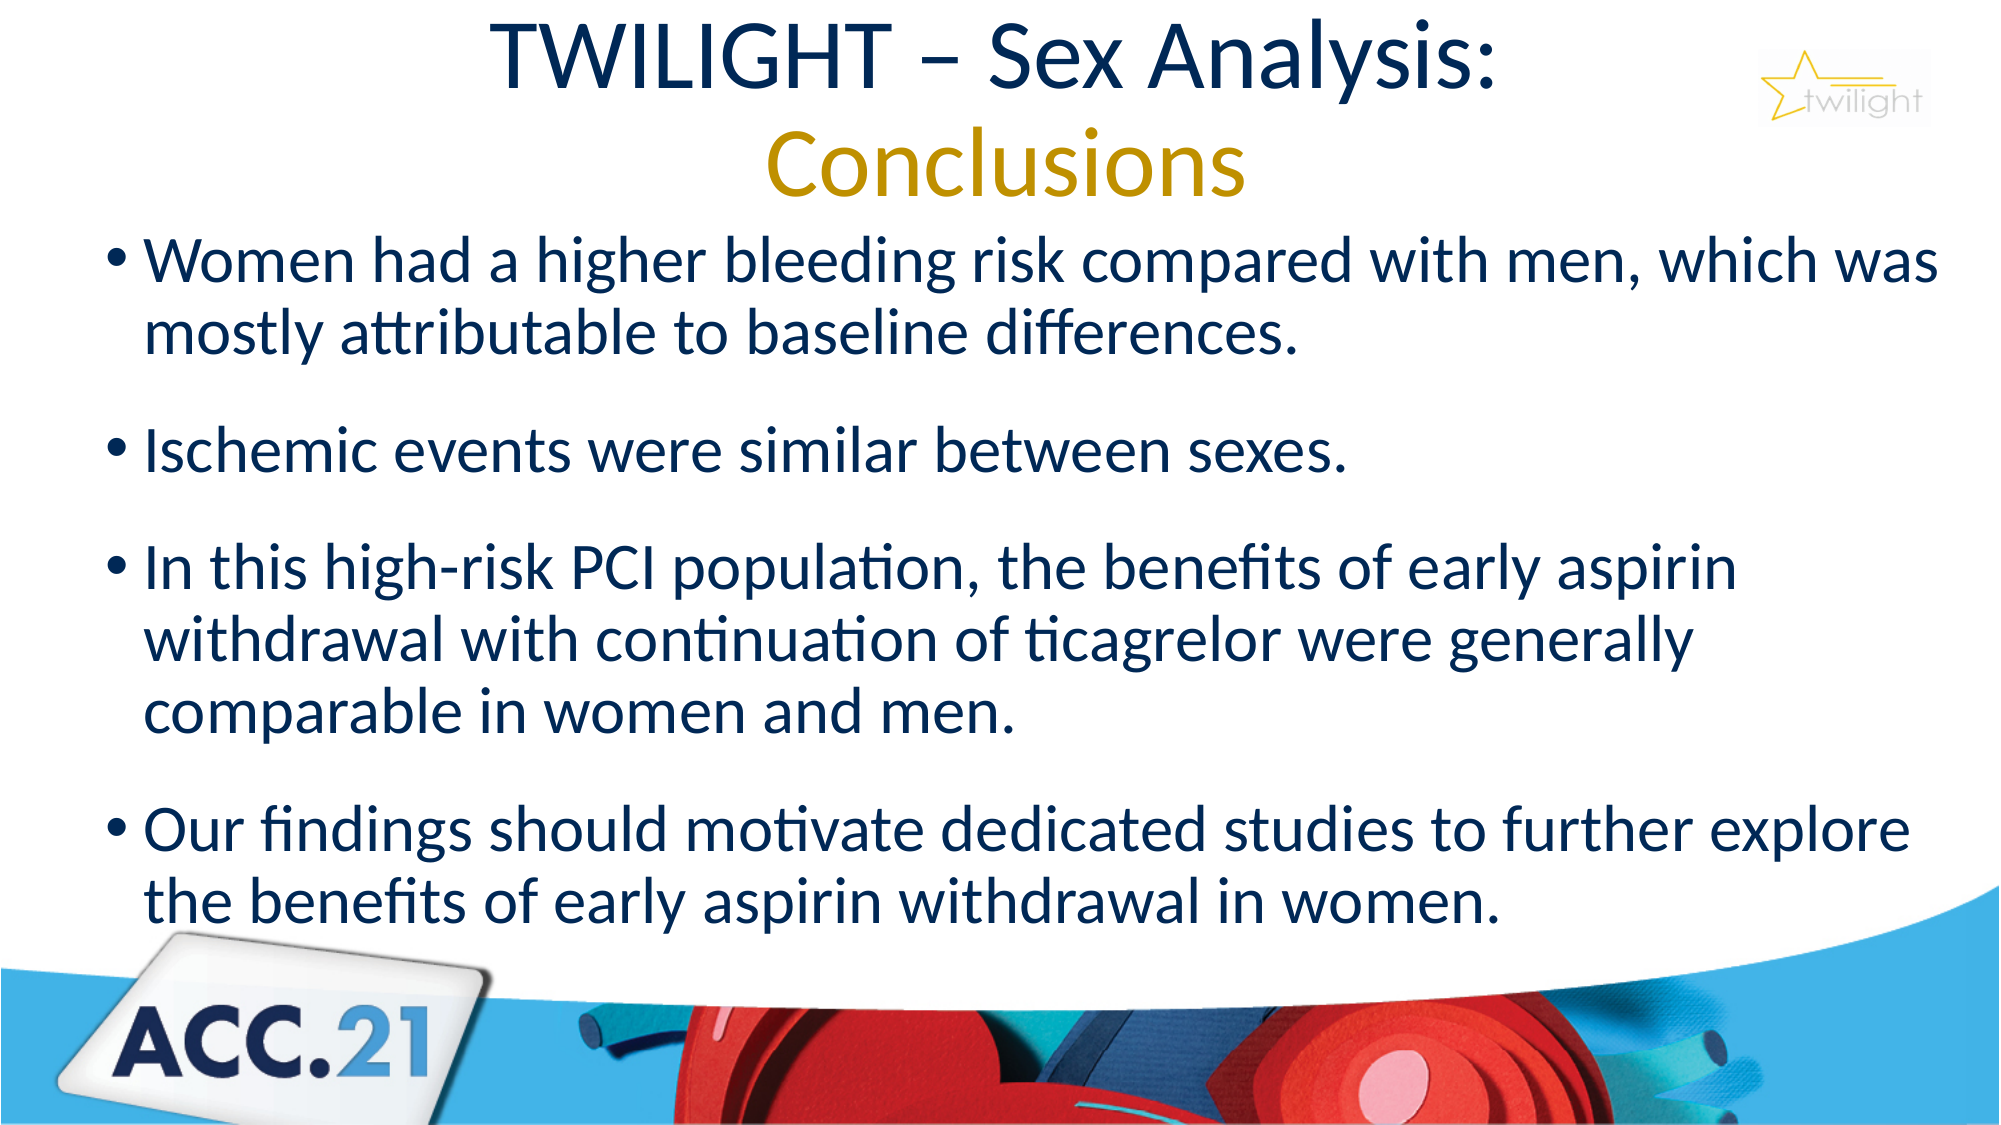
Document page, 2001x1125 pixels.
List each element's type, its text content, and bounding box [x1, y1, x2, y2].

text_box TWILIGHT – Sex Analysis: Conclusions [68, 1, 1946, 220]
list Women had a higher bleeding risk compared with men, which was mostly attributable to baseline differences. Ischemic events were similar between sexes. In this high-risk PCI population, the benefits of early aspirin withdrawal with continuation of ticagrelor were generally comparable in women and men. Our findings should motivate dedicated studies to further explore the benefits of early aspirin withdrawal in women. [90, 217, 1968, 1021]
picture [1, 0, 1999, 1125]
